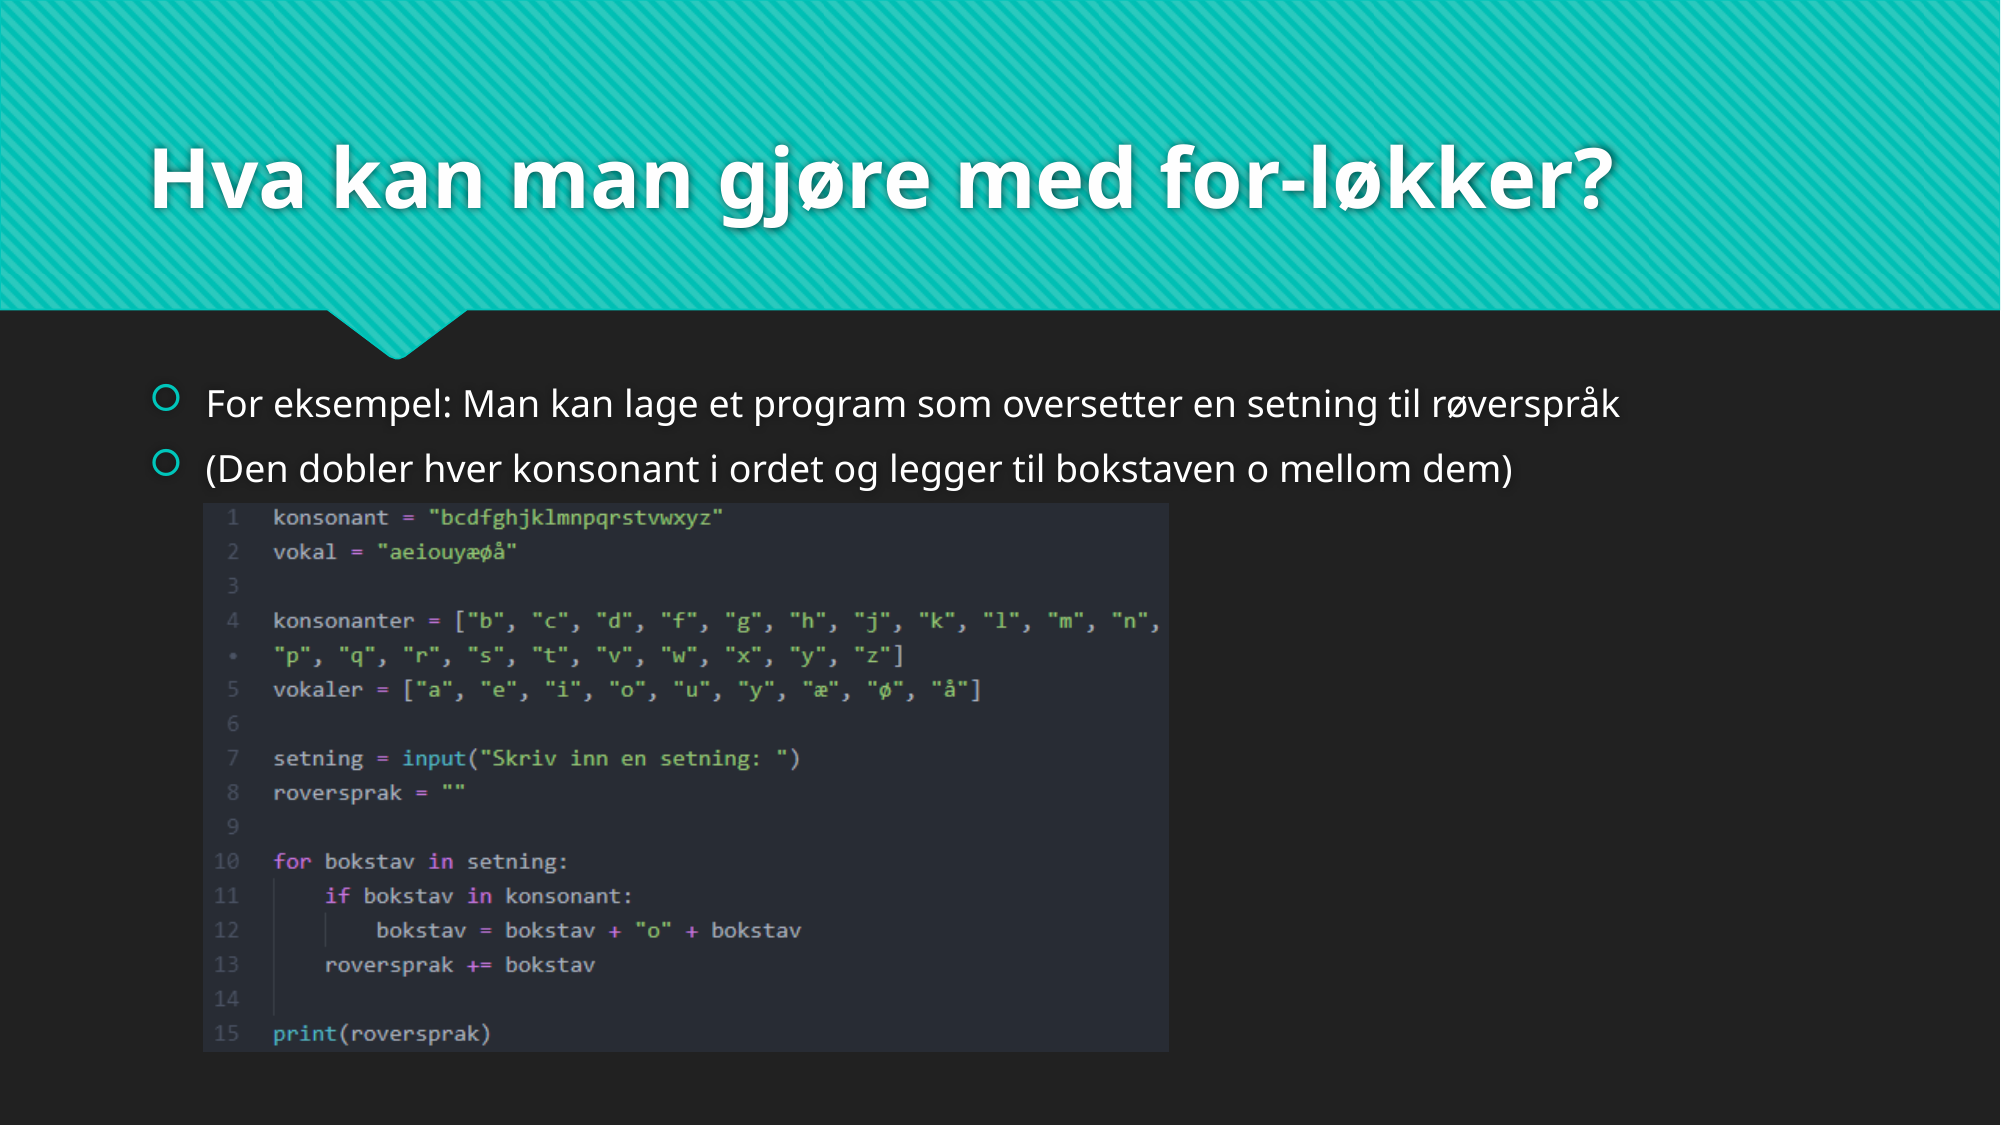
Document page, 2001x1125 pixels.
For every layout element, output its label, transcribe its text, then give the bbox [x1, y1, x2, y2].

title Hva kan man gjøre med for-løkker? [132, 73, 1868, 233]
picture [203, 502, 1170, 1052]
list For eksempel: Man kan lage et program som oversetter en setning til røverspråk (Den dobler hver konsonant i ordet og legger til bokstaven o mellom dem) [134, 364, 1866, 962]
